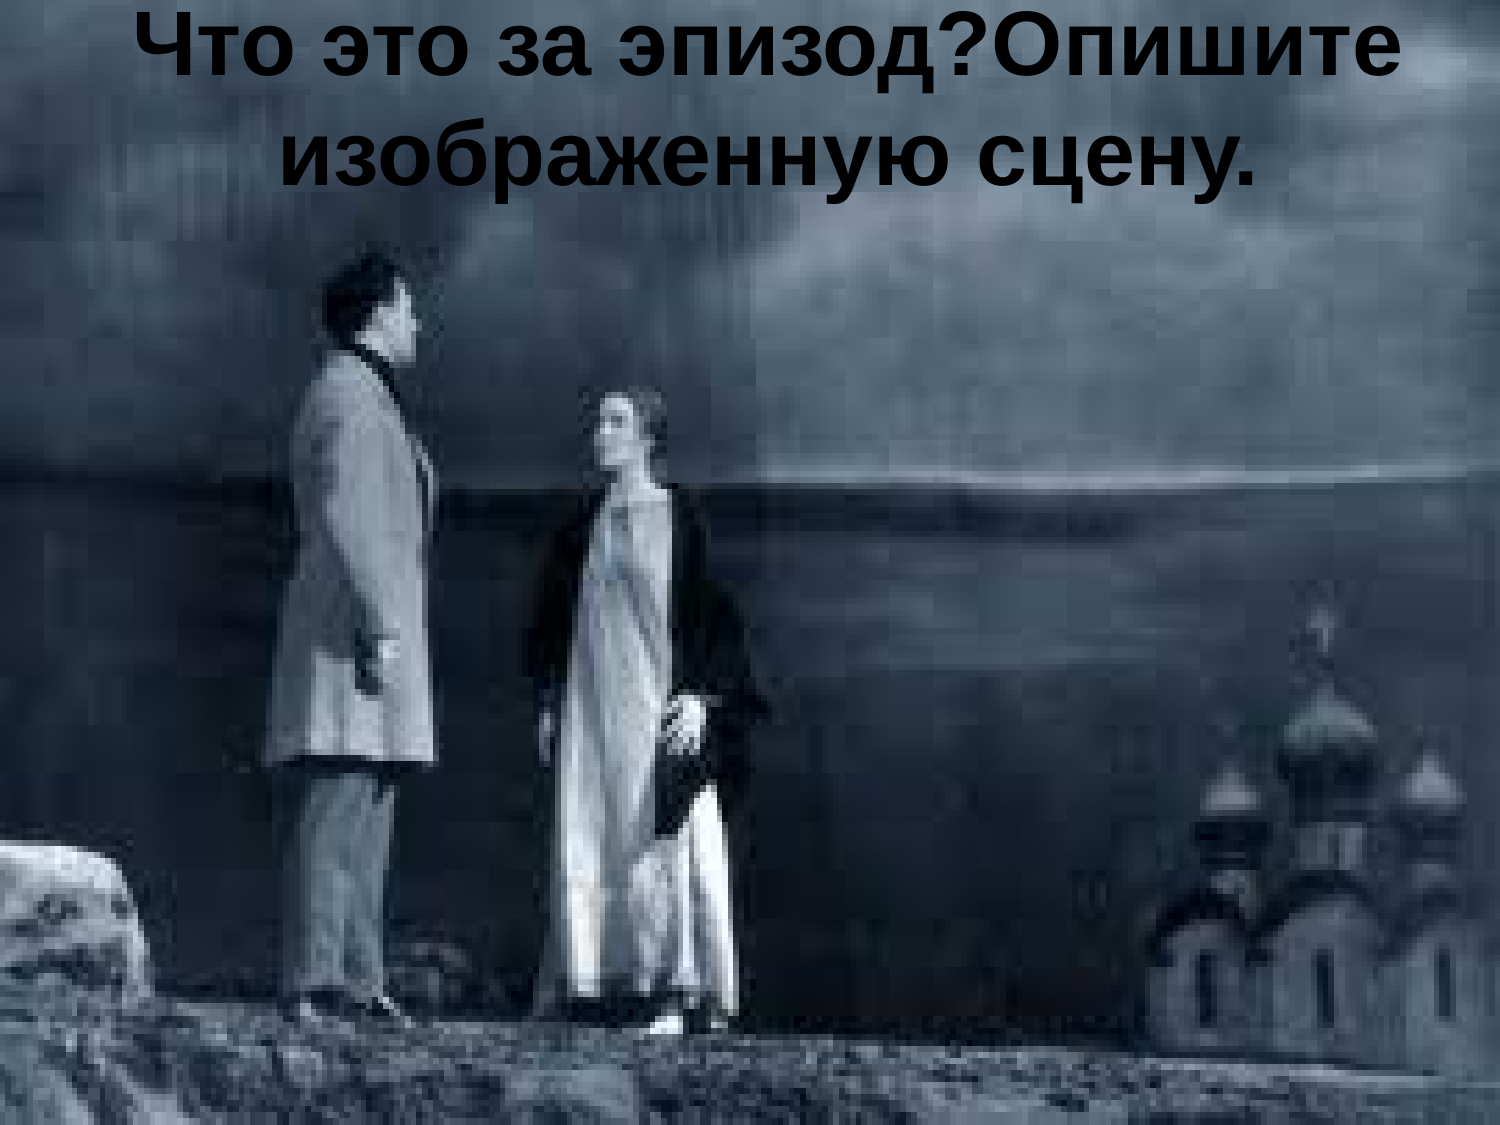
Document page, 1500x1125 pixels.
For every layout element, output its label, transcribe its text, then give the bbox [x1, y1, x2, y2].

picture [0, 0, 1500, 1125]
title Что это за эпизод?Опишите изображенную сцену. [93, 0, 1444, 188]
